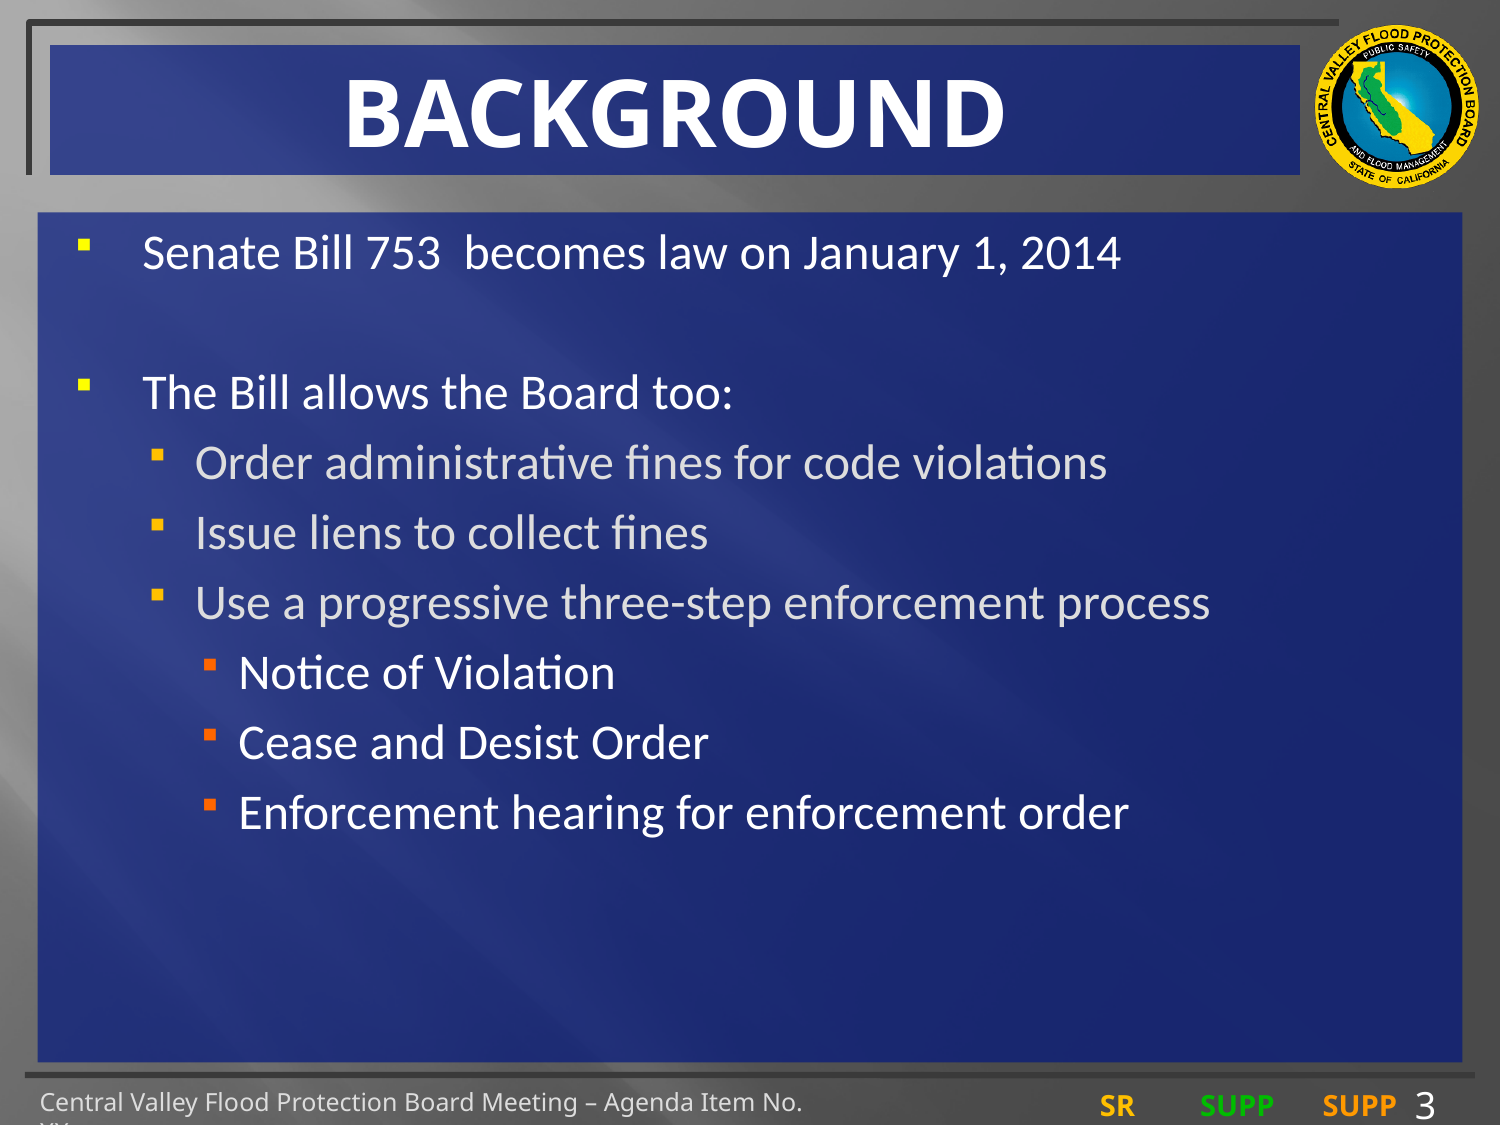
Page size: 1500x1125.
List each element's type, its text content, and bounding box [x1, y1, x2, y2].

slide_number 3 [1400, 1074, 1475, 1125]
picture [1312, 24, 1481, 192]
title BACKGROUND [50, 45, 1300, 175]
list Senate Bill 753 becomes law on January 1, 2014 The Bill allows the Board too: Order administrative fines for code violations Issue liens to collect fines Use a progressive three-step enforcement process Notice of Violation Cease and Desist Order Enforcement hearing for enforcement order [37, 212, 1463, 1063]
